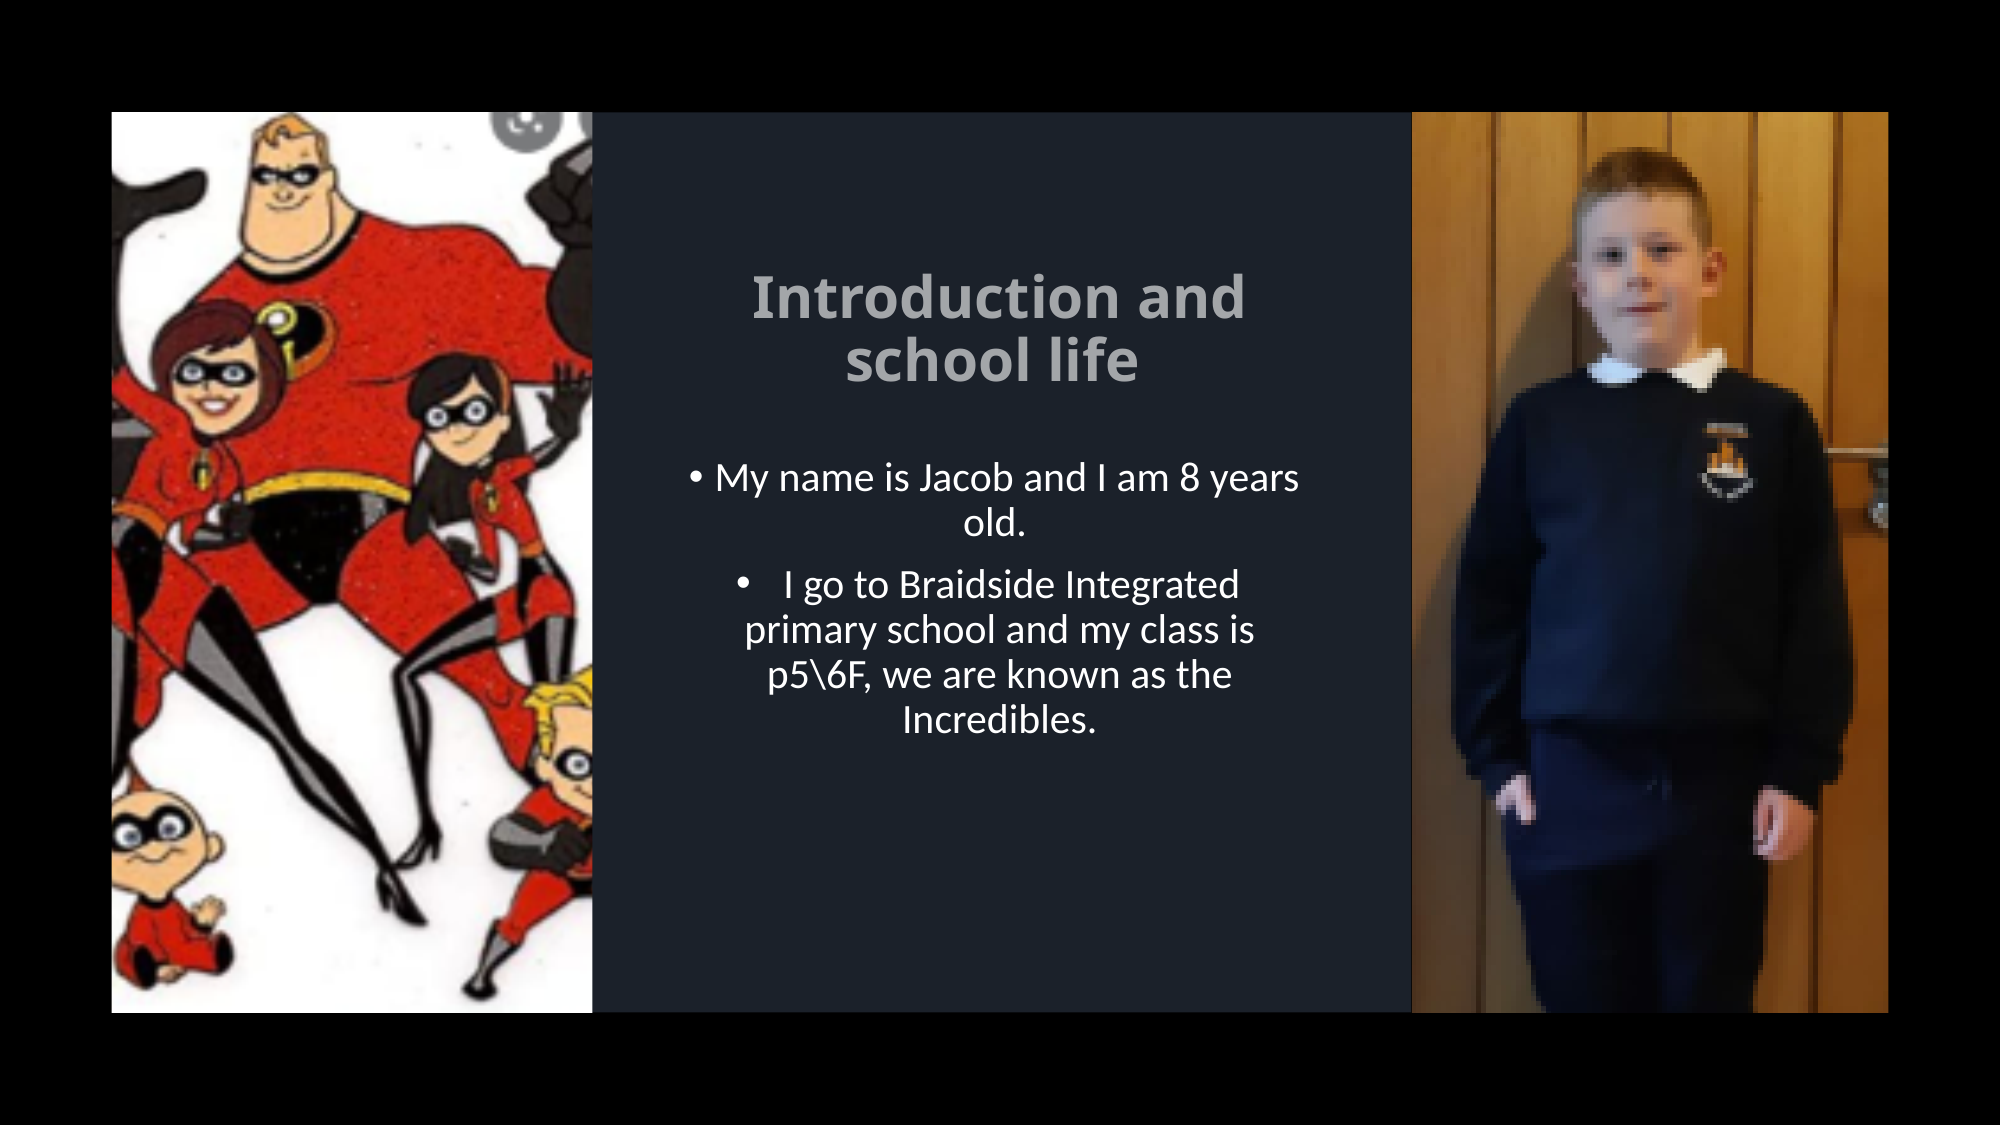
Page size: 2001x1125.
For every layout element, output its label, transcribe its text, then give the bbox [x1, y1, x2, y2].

text_box My name is Jacob and I am 8 years old. I go to Braidside Integrated primary school and my class is p5\6F, we are known as the Incredibles. [673, 448, 1327, 955]
text_box [0, 0, 2000, 1125]
title Introduction and school life [670, 177, 1330, 402]
picture [111, 112, 593, 1013]
picture [1411, 112, 1889, 1013]
text_box [589, 111, 1412, 1013]
